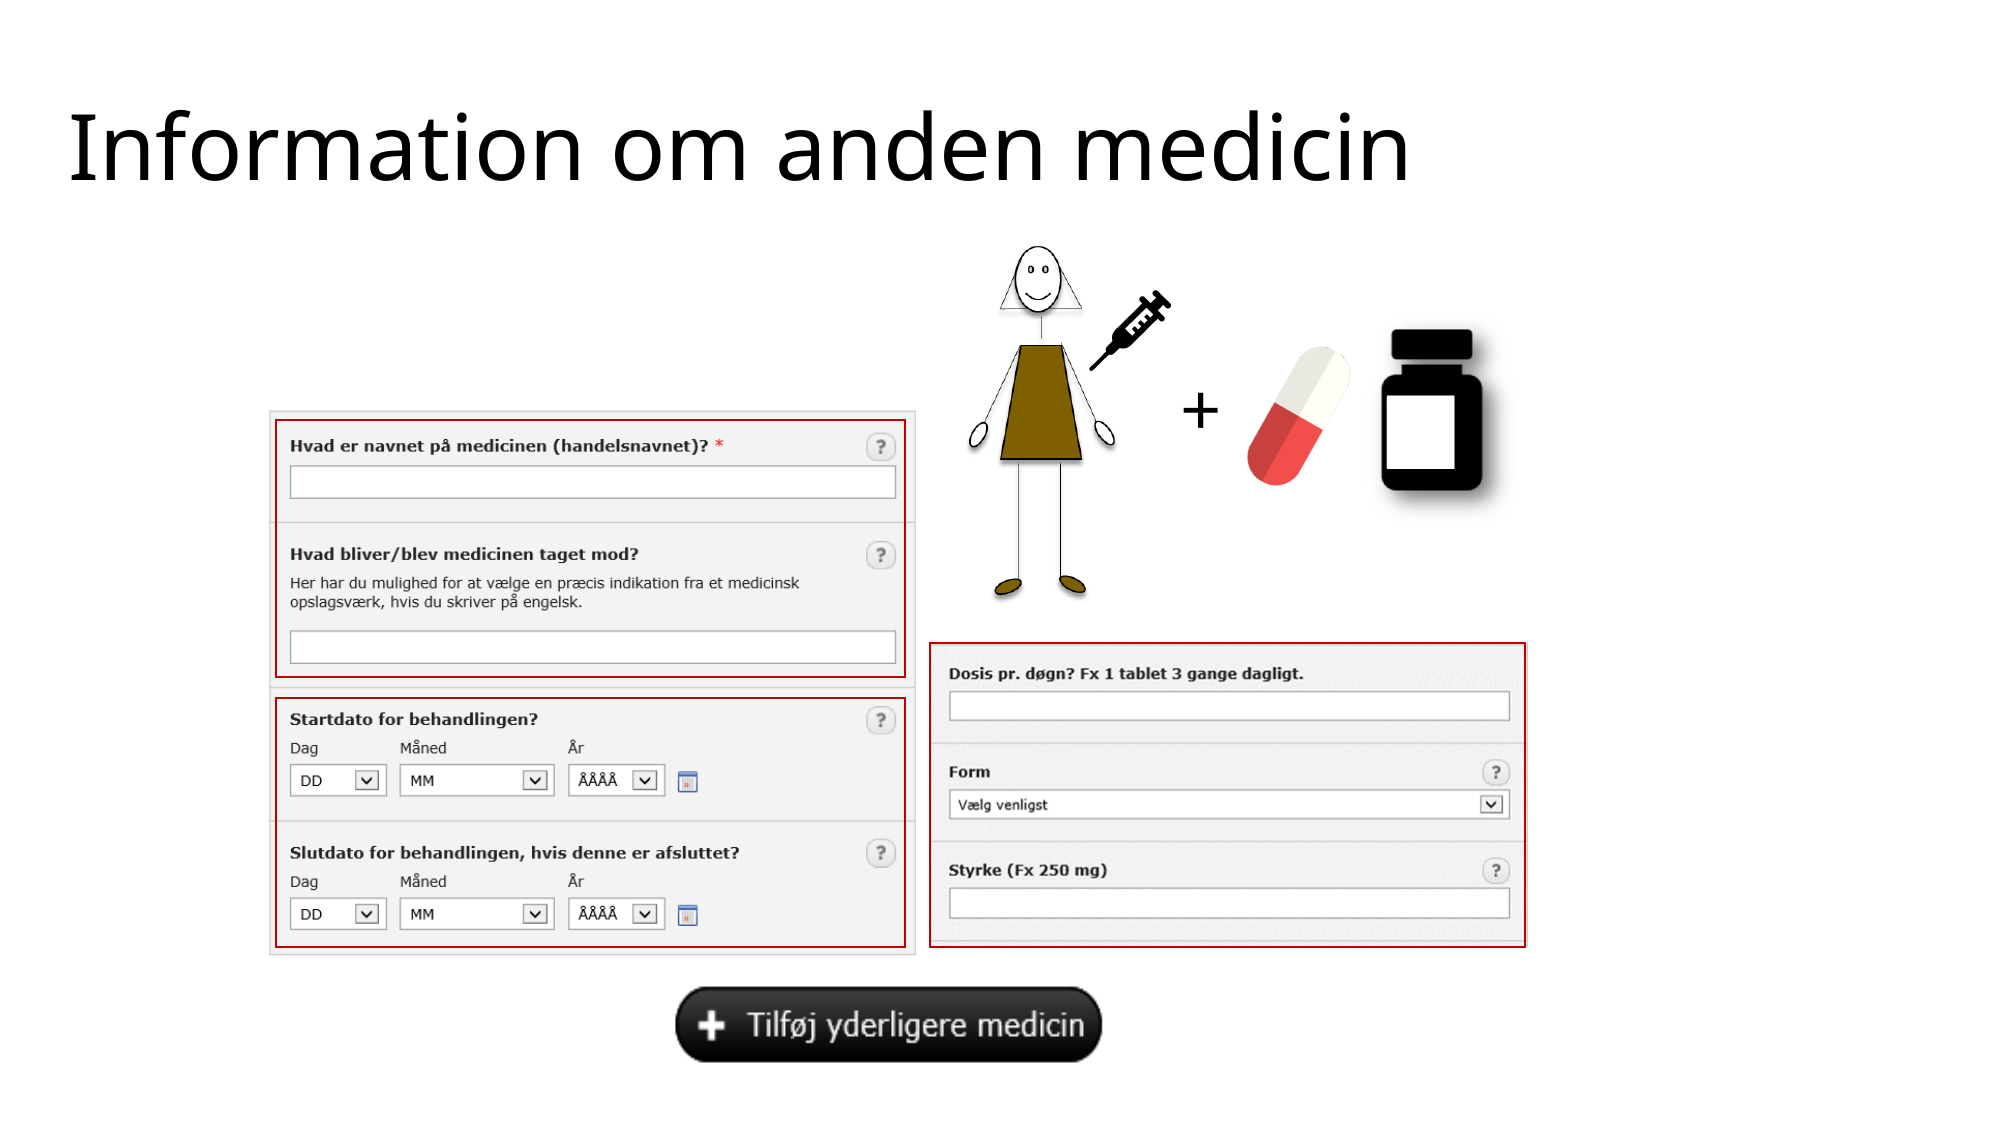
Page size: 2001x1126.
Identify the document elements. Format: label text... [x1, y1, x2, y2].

picture [1230, 297, 1528, 538]
title Information om anden medicin [53, 47, 1943, 254]
picture [962, 243, 1179, 606]
picture [929, 642, 1528, 947]
text_box + [1167, 352, 1235, 458]
picture [674, 983, 1109, 1065]
picture [261, 398, 920, 963]
